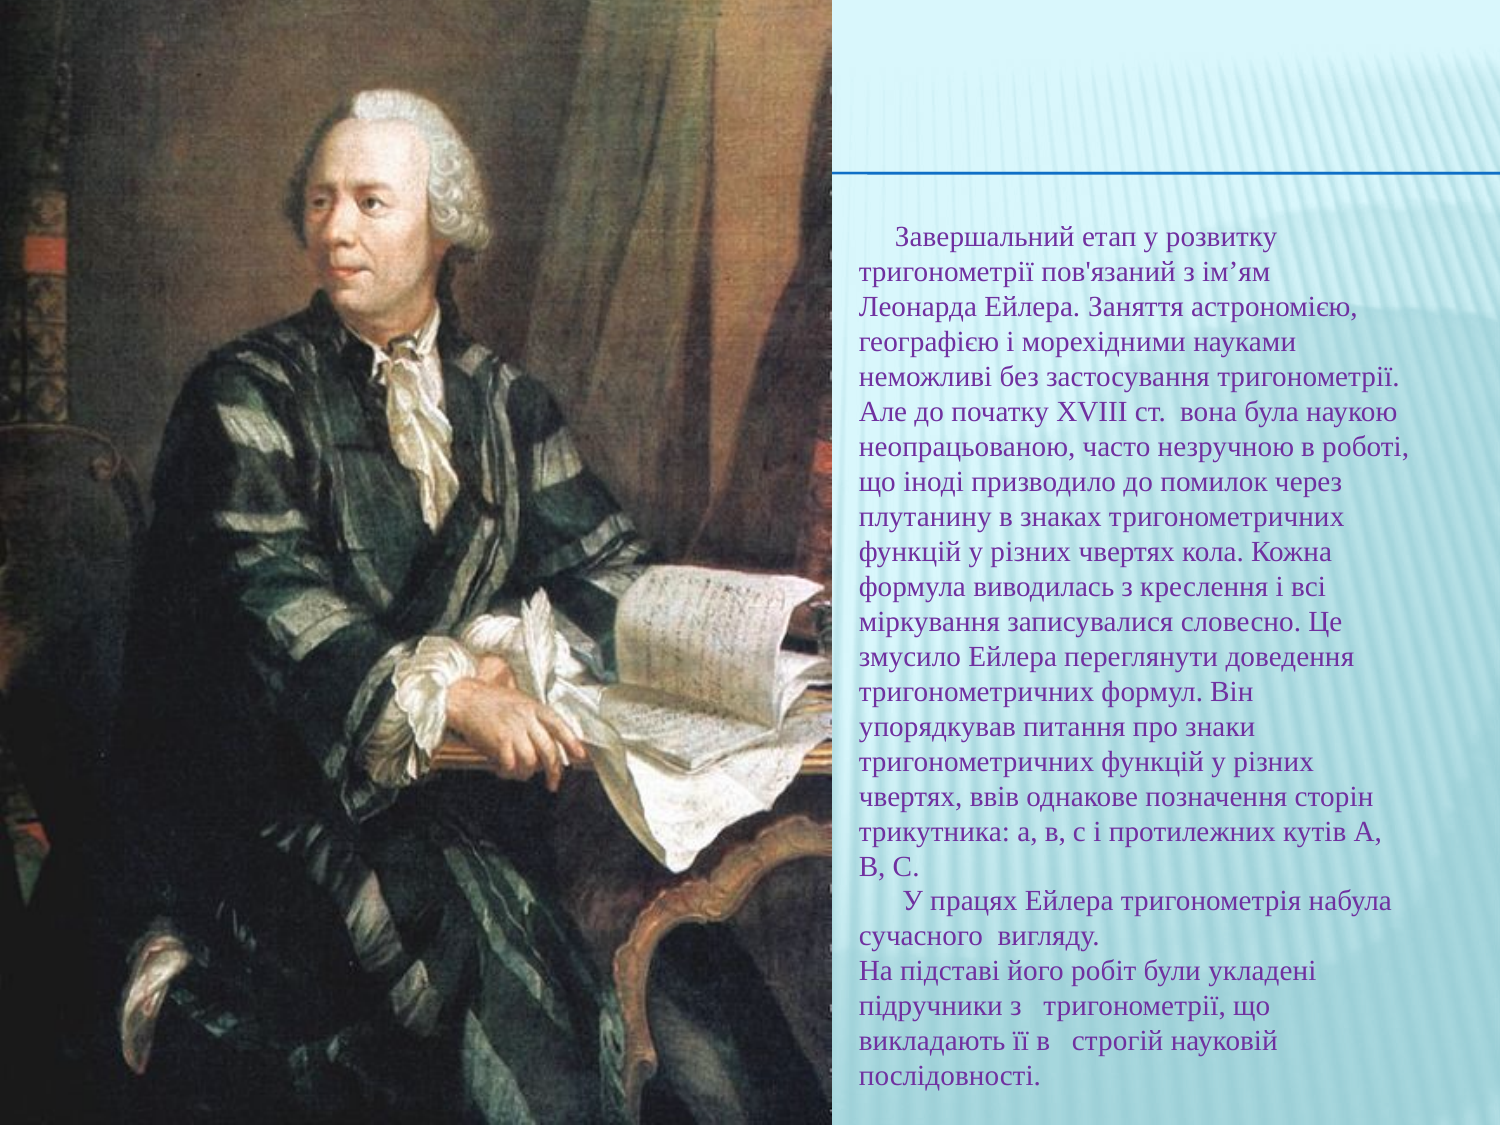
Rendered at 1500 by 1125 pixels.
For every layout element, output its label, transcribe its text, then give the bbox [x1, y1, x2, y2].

text_box Завершальний етап у розвитку тригонометрії пов'язаний з ім’ям Леонарда Ейлера. Заняття астрономією, географією і морехідними науками неможливі без застосування тригонометрії. Але до початку XVIII ст. вона була наукою неопрацьованою, часто незручною в роботі, що іноді призводило до помилок через плутанину в знаках тригонометричних функцій у різних чвертях кола. Кожна формула виводилась з креслення і всі міркування записувалися словесно. Це змусило Ейлера переглянути доведення тригонометричних формул. Він упорядкував питання про знаки тригонометричних функцій у різних чвертях, ввів однакове позначення сторін трикутника: а, в, с і протилежних кутів А, В, С. У працях Ейлера тригонометрія набула сучасного вигляду. На підставі його робіт були укладені підручники з тригонометрії, що викладають її в строгій науковій послідовності. [843, 70, 1425, 1099]
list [0, 0, 833, 1125]
